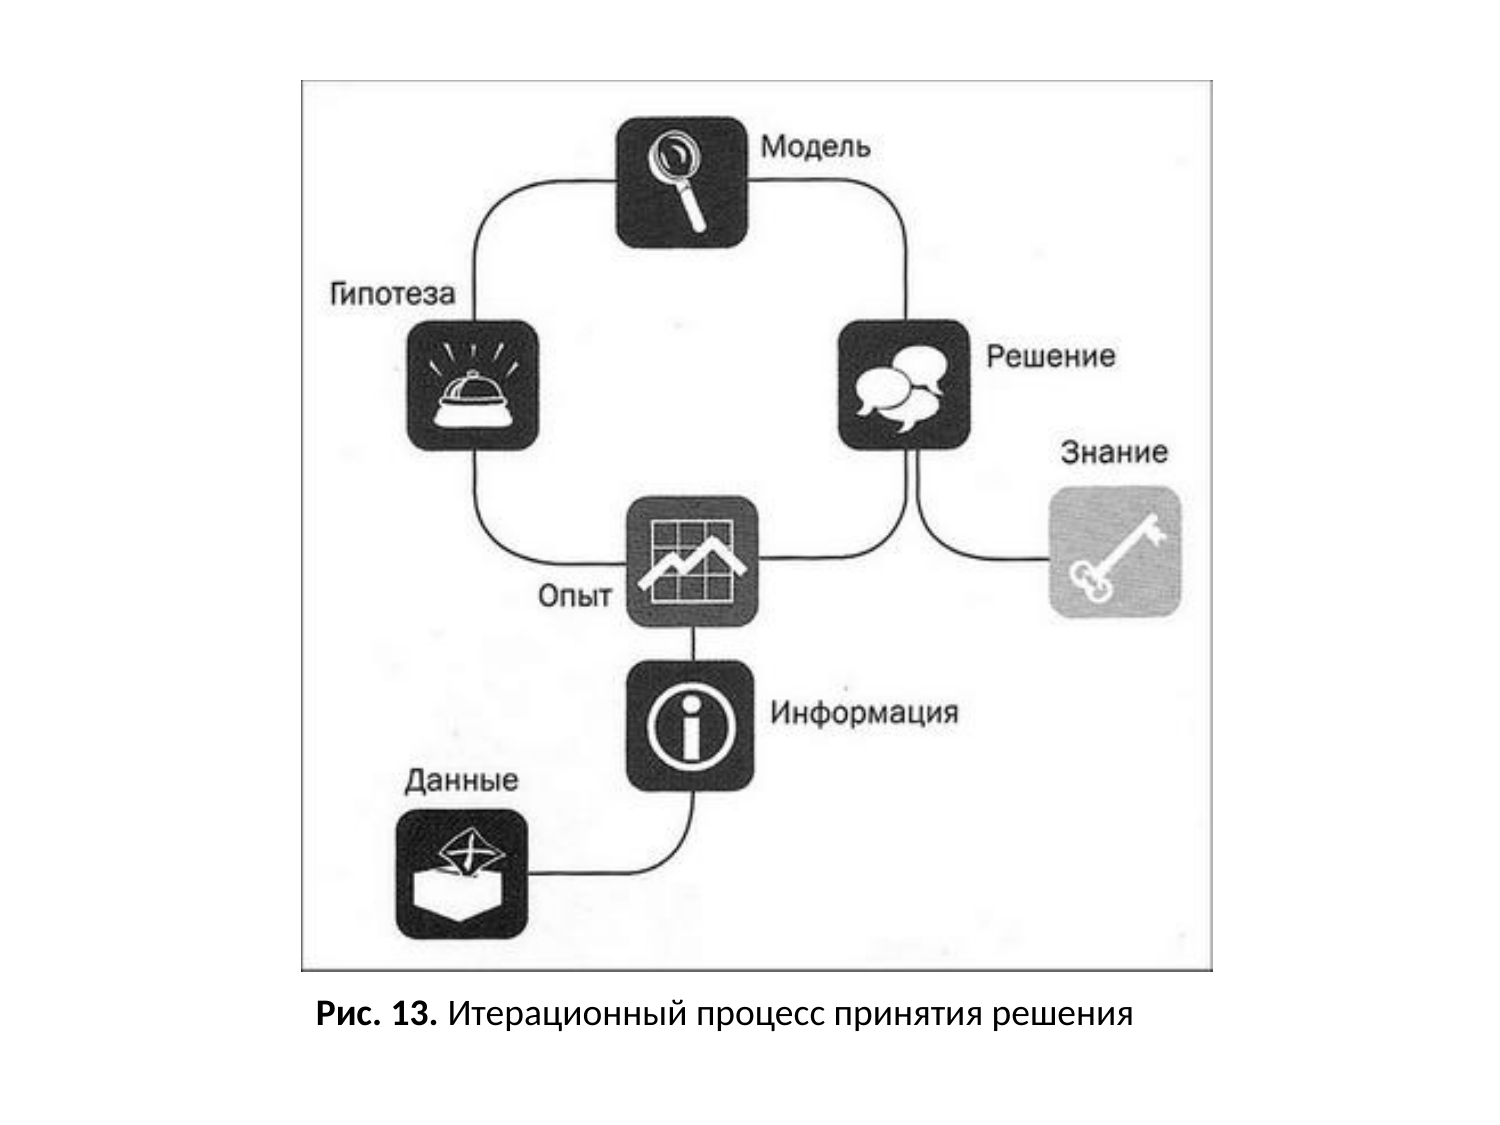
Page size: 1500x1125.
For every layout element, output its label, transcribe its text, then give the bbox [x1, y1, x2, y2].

text_box Рис. 13. Итерационный процесс принятия решения [301, 980, 1213, 1041]
picture [300, 80, 1213, 972]
